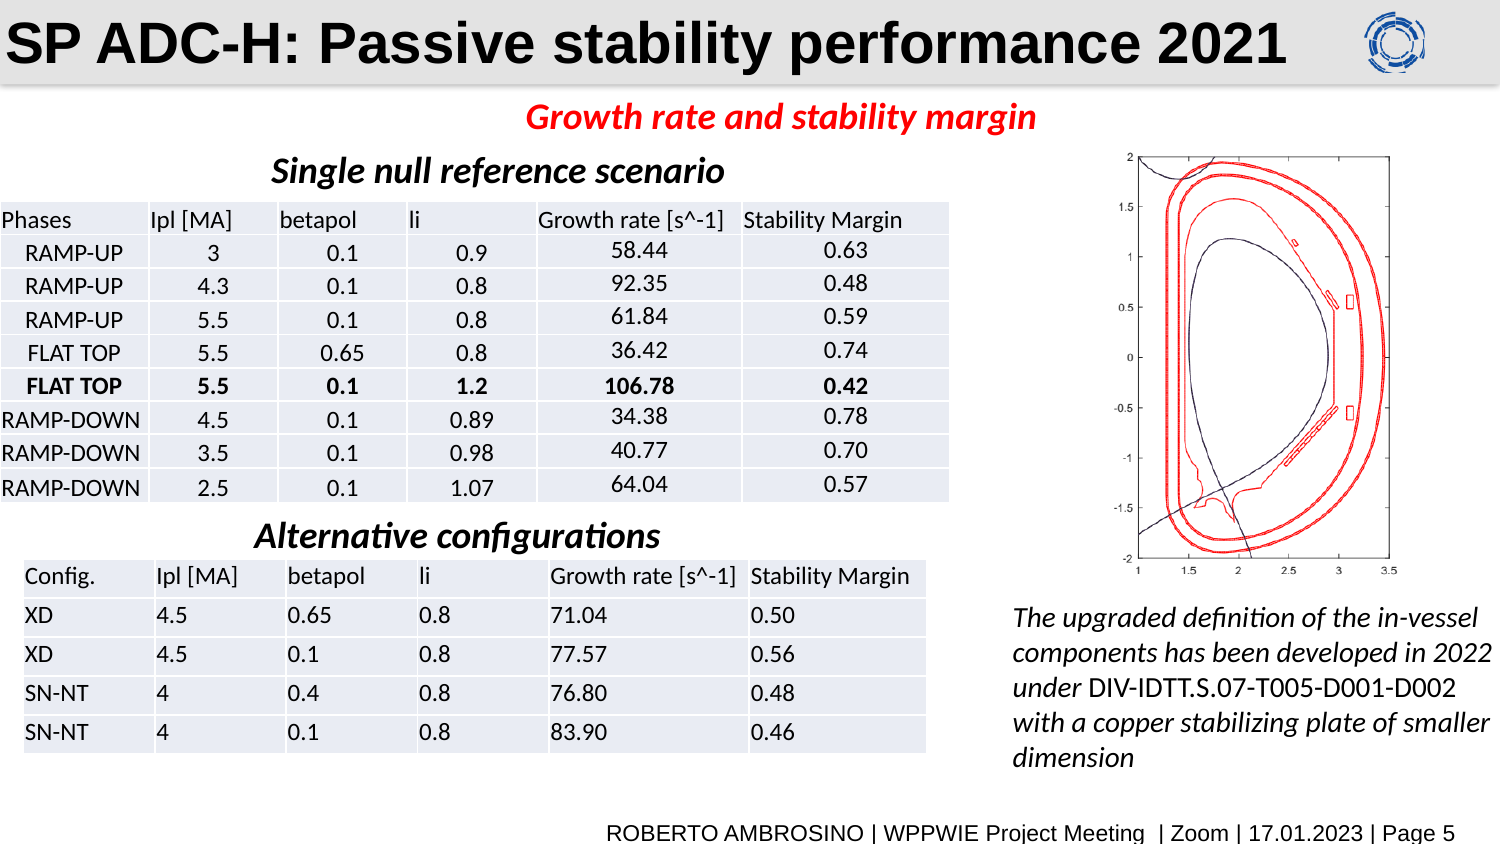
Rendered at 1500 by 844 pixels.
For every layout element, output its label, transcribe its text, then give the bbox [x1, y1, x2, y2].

table_cell 0.8 [408, 302, 536, 334]
table_cell 4.5 [150, 402, 277, 433]
table_cell 4.3 [150, 269, 277, 300]
table_cell 0.1 [279, 435, 406, 467]
table_header Config. [24, 560, 154, 597]
table_cell SN-NT [24, 716, 154, 753]
table_cell 0.65 [287, 599, 417, 636]
table_cell 34.38 [538, 402, 741, 433]
table_cell 0.42 [743, 369, 949, 400]
table_cell 58.44 [538, 235, 741, 267]
table_cell 0.74 [743, 335, 949, 367]
table_cell 0.4 [287, 677, 417, 714]
table_cell 0.1 [279, 269, 406, 300]
table_cell 0.9 [408, 235, 536, 267]
table_cell 0.50 [750, 599, 926, 636]
table_cell 4.5 [156, 599, 285, 636]
table_header Growth rate [s^-1] [538, 202, 741, 234]
picture [1088, 119, 1425, 611]
table_cell 0.98 [408, 435, 536, 467]
table_cell 0.8 [418, 638, 548, 675]
table_cell RAMP-UP [1, 269, 148, 300]
table_cell 0.1 [279, 235, 406, 267]
text_box The upgraded definition of the in-vessel components has been developed in 2022 under DIV-IDTT.S.07-T005-D001-D002 with a copper stabilizing plate of smaller dimension [998, 591, 1500, 781]
text_box Growth rate and stability margin [502, 84, 1274, 145]
table_cell 5.5 [150, 369, 277, 400]
table_cell 4.5 [156, 638, 285, 675]
table_cell 0.8 [418, 716, 548, 753]
table_cell 36.42 [538, 335, 741, 367]
table_cell 4 [156, 677, 285, 714]
table_cell 1.2 [408, 369, 536, 400]
table_cell 0.89 [408, 402, 536, 433]
table_cell RAMP-DOWN [1, 469, 148, 502]
table_header li [418, 563, 548, 597]
table_cell SN-NT [24, 677, 154, 714]
table_header Growth rate [s^-1] [550, 560, 748, 597]
table_cell 76.80 [550, 677, 748, 714]
table_cell 0.48 [743, 269, 949, 300]
table_cell XD [24, 599, 154, 636]
table_cell 0.48 [750, 677, 926, 714]
table_cell FLAT TOP [1, 335, 148, 367]
table_cell 0.78 [743, 402, 949, 433]
table_cell 0.65 [279, 335, 406, 367]
table_cell 40.77 [538, 435, 741, 467]
table_cell 1.07 [408, 469, 536, 502]
table_cell 0.70 [743, 435, 949, 467]
table_cell 0.63 [743, 235, 949, 267]
table_header Phases [1, 202, 148, 234]
title SP ADC-H: Passive stability performance 2021 [0, 13, 1353, 70]
table_cell 0.46 [750, 716, 926, 753]
table_cell 0.8 [408, 269, 536, 300]
table_cell 3 [150, 235, 277, 267]
table_cell 0.8 [418, 677, 548, 714]
table_cell 5.5 [150, 335, 277, 367]
table_cell XD [24, 638, 154, 675]
table_header li [408, 202, 536, 234]
table_cell 2.5 [150, 469, 277, 502]
table_cell 0.1 [279, 302, 406, 334]
table_cell 0.8 [418, 599, 548, 636]
table_cell RAMP-DOWN [1, 435, 148, 467]
table_cell 5.5 [150, 302, 277, 334]
table_cell 106.78 [538, 369, 741, 400]
table_header Ipl [MA] [156, 560, 285, 597]
table_cell 0.8 [408, 335, 536, 367]
table_cell 0.57 [743, 469, 949, 502]
footer ROBERTO AMBROSINO | WPPWIE Project Meeting | Zoom | 17.01.2023 | Page 5 [118, 811, 1471, 844]
table_cell 3.5 [150, 435, 277, 467]
text_box Alternative configurations [239, 503, 676, 563]
table_cell 61.84 [538, 302, 741, 334]
table_cell RAMP-UP [1, 235, 148, 267]
table_header Stability Margin [750, 560, 926, 597]
table_cell RAMP-UP [1, 302, 148, 334]
table_cell FLAT TOP [1, 369, 148, 400]
text_box Single null reference scenario [256, 138, 741, 199]
table_header Ipl [MA] [150, 202, 277, 234]
table_cell 0.1 [279, 369, 406, 400]
table_cell 77.57 [550, 638, 748, 675]
table_cell 0.1 [287, 716, 417, 753]
table_cell 0.1 [287, 638, 417, 675]
table_cell 0.59 [743, 302, 949, 334]
table_cell RAMP-DOWN [1, 402, 148, 433]
table_header Stability Margin [743, 202, 949, 234]
table_cell 71.04 [550, 599, 748, 636]
table_header betapol [287, 563, 417, 597]
table_cell 0.56 [750, 638, 926, 675]
table_cell 64.04 [538, 469, 741, 502]
table_cell 4 [156, 716, 285, 753]
table_cell 0.1 [279, 469, 406, 502]
table_cell 0.1 [279, 402, 406, 433]
table_cell 83.90 [550, 716, 748, 753]
table_cell 92.35 [538, 269, 741, 300]
table_header betapol [279, 202, 406, 234]
